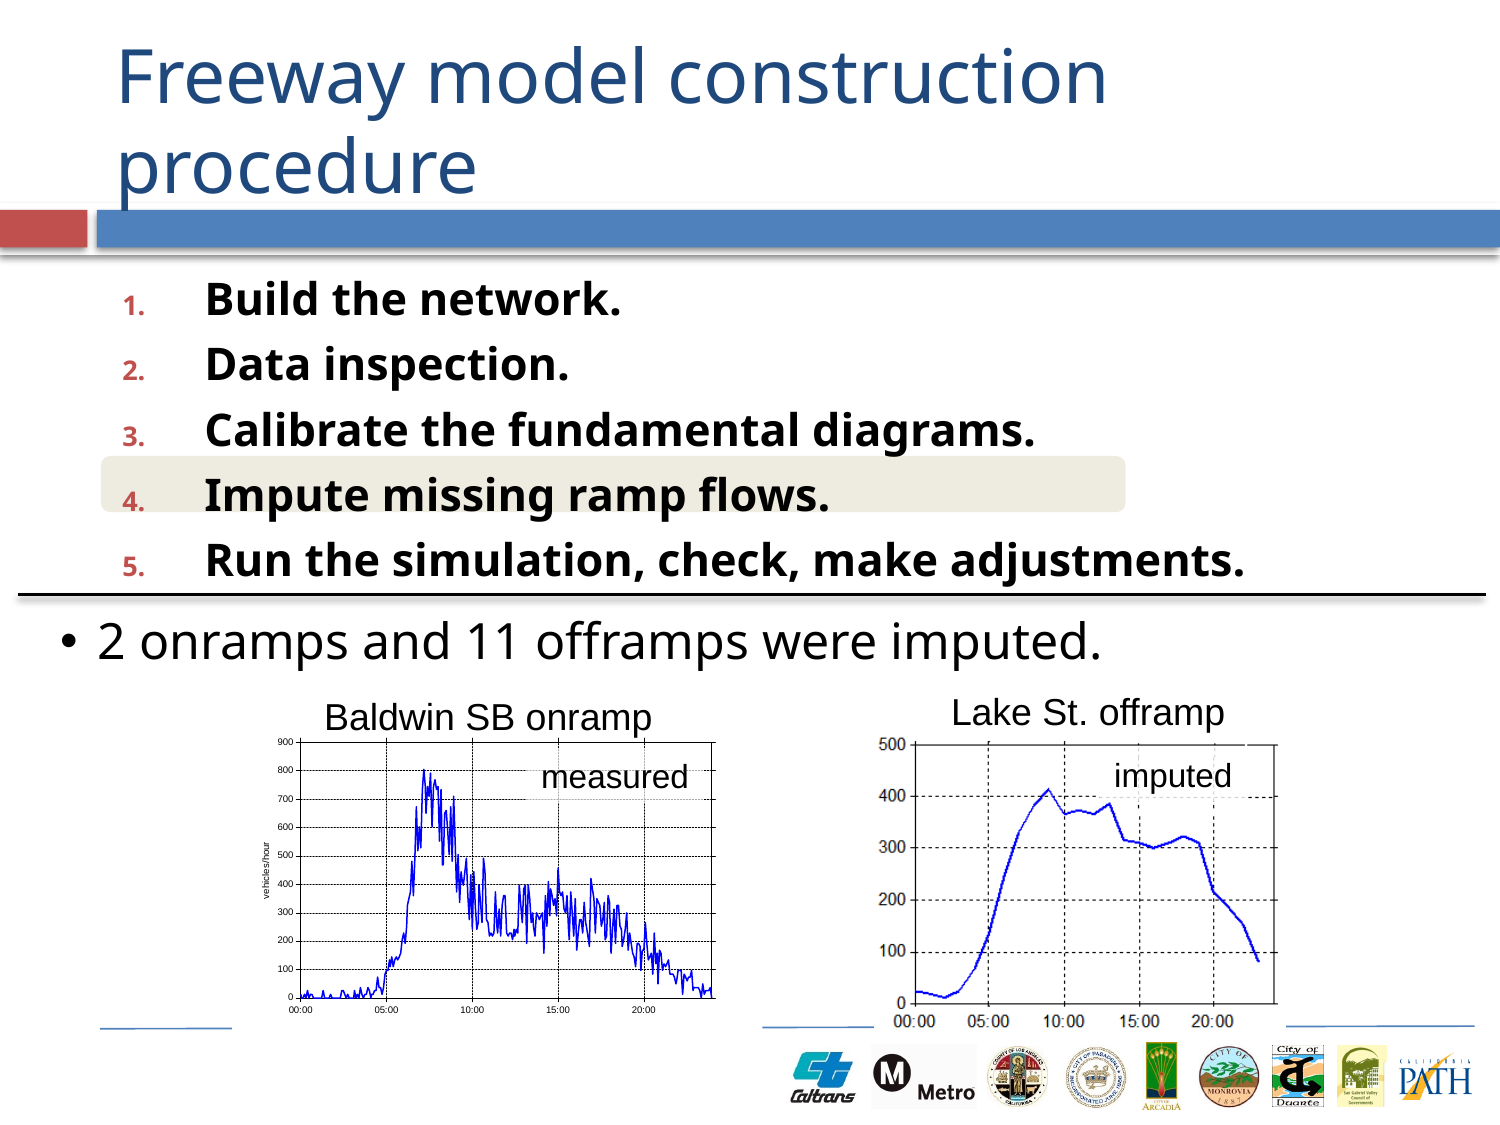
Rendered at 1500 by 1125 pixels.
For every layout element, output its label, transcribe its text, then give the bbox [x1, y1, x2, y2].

picture [873, 732, 1286, 1033]
picture [871, 1044, 977, 1109]
text_box Lake St. offramp [936, 681, 1241, 731]
picture [786, 1047, 859, 1107]
picture [1272, 1045, 1324, 1107]
text_box Baldwin SB onramp [309, 685, 668, 717]
list Build the network. Data inspection. Calibrate the fundamental diagrams. Impute missing ramp flows. Run the simulation, check, make adjustments. [107, 263, 1402, 592]
picture [987, 1046, 1048, 1107]
picture [1393, 1052, 1477, 1100]
picture [1142, 1042, 1181, 1110]
text_box [99, 455, 107, 513]
picture [1192, 1040, 1266, 1115]
title Freeway model construction procedure [100, 37, 1438, 200]
picture [231, 718, 763, 1033]
picture [1056, 1045, 1135, 1109]
picture [1337, 1045, 1387, 1107]
text_box 2 onramps and 11 offramps were imputed. [45, 608, 1170, 679]
